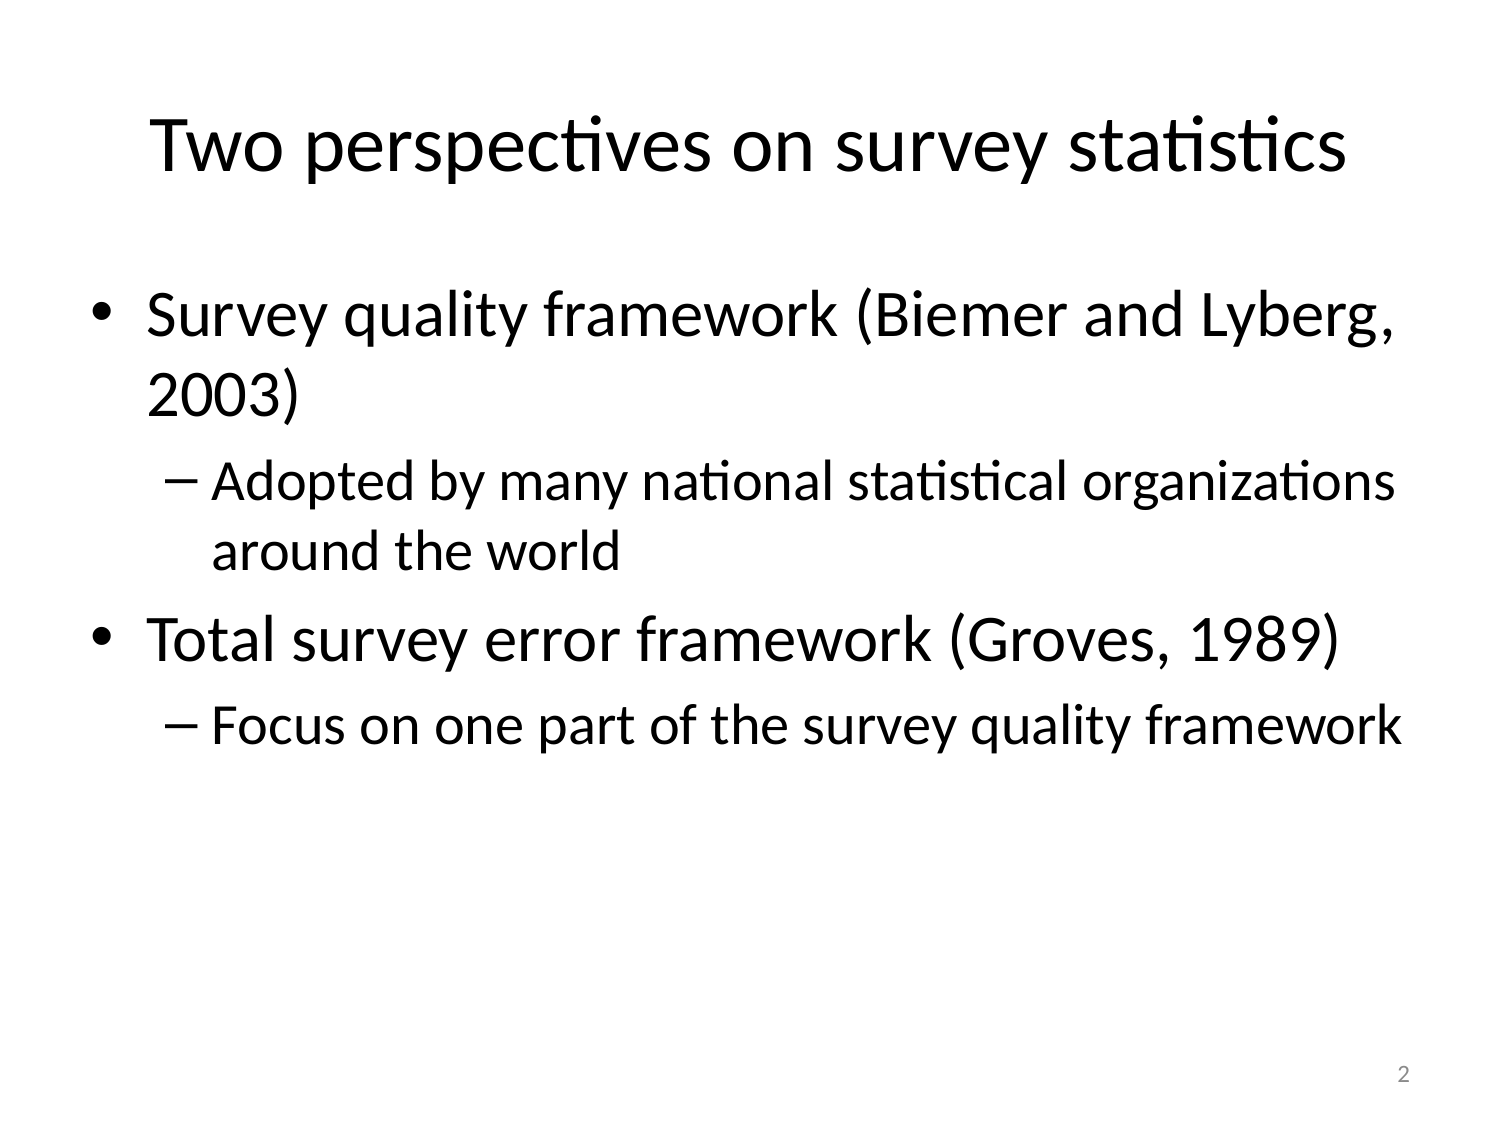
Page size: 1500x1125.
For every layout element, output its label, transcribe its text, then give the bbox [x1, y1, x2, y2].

slide_number 2 [1074, 1042, 1425, 1103]
list Survey quality framework (Biemer and Lyberg, 2003) Adopted by many national statistical organizations around the world Total survey error framework (Groves, 1989) Focus on one part of the survey quality framework [75, 262, 1425, 1005]
title Two perspectives on survey statistics [75, 45, 1425, 233]
